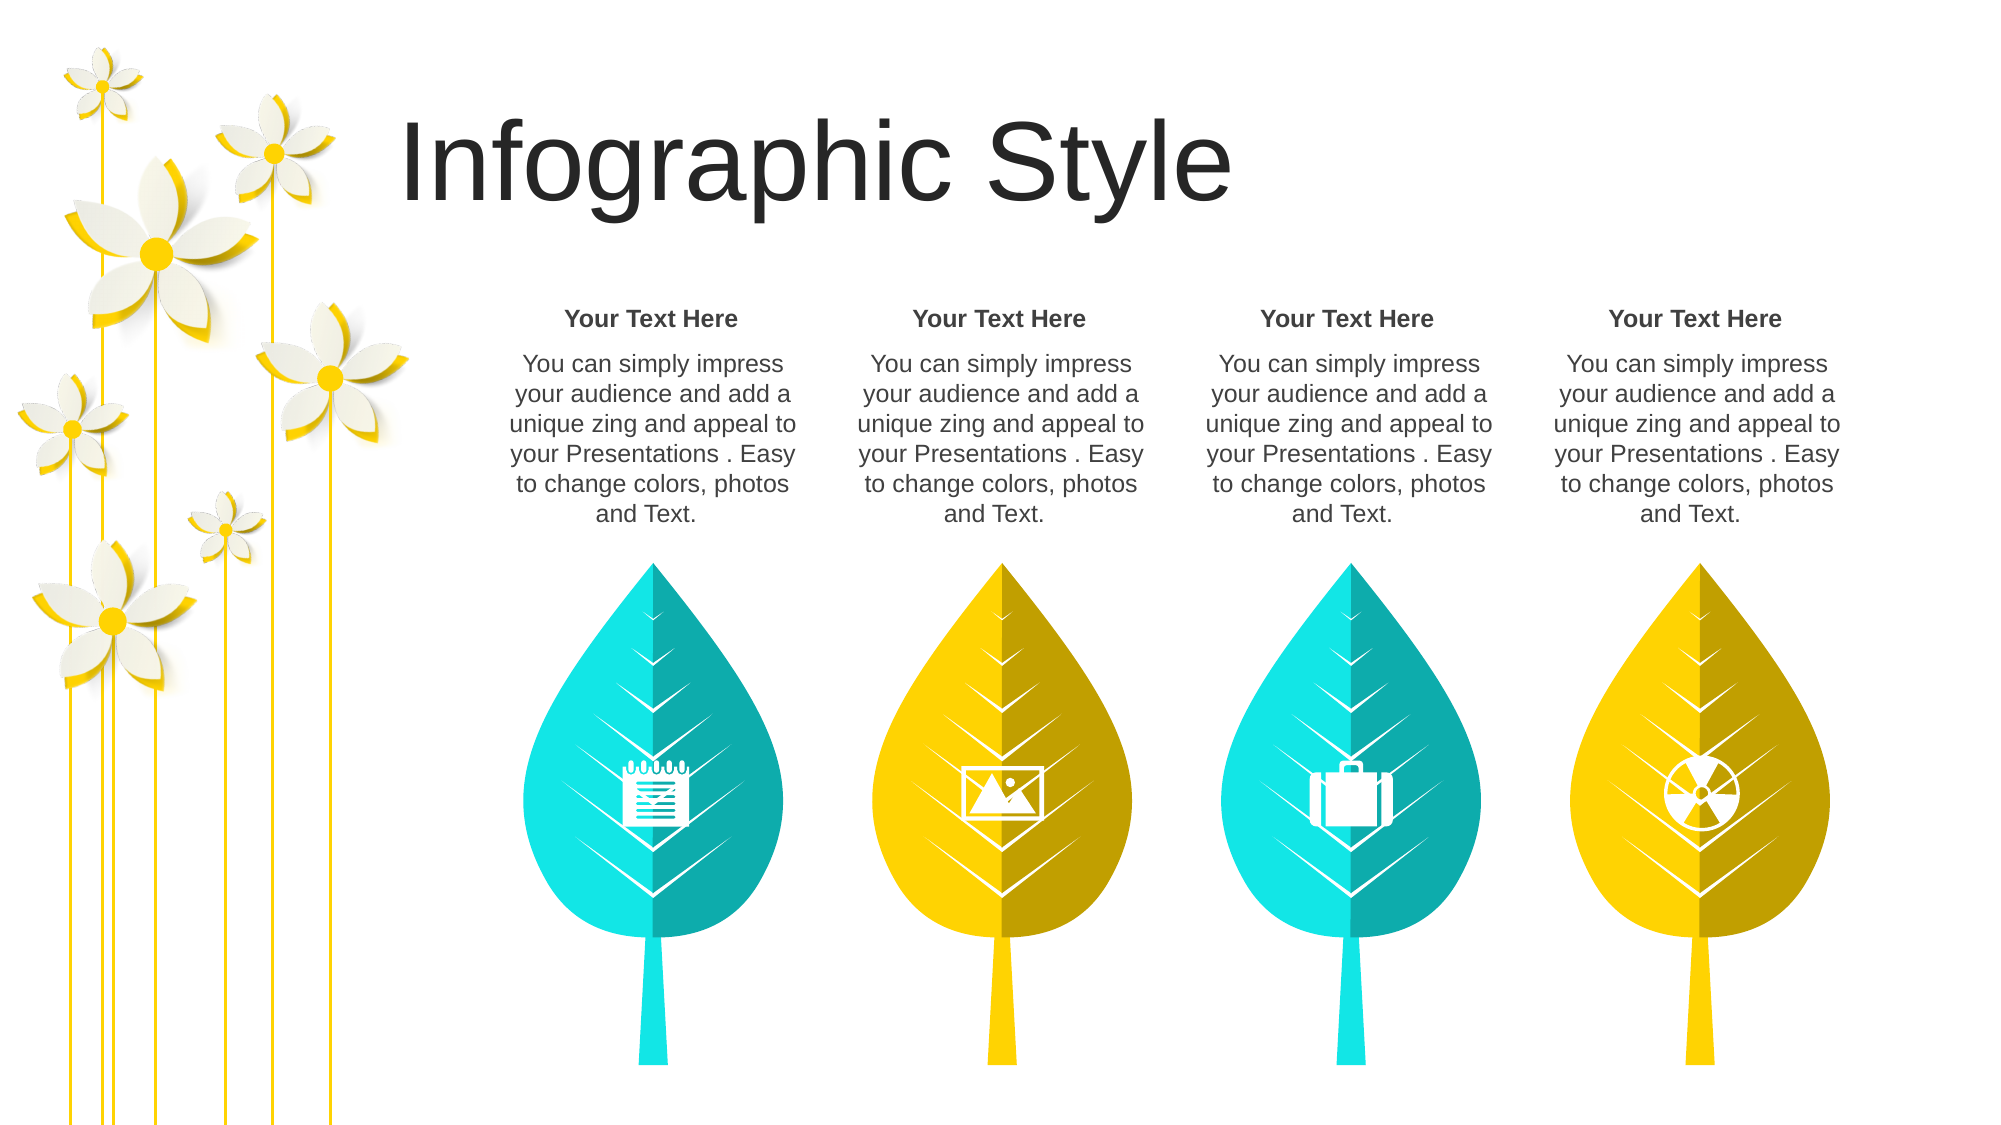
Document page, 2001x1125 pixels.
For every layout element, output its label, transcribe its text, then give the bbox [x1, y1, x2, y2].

picture [11, 78, 434, 504]
picture [22, 518, 224, 732]
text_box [872, 562, 1133, 1066]
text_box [1185, 294, 1514, 537]
picture [183, 481, 279, 583]
list Infographic Style [382, 105, 1939, 224]
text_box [523, 562, 784, 1066]
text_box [489, 294, 817, 537]
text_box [837, 294, 1165, 537]
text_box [1570, 562, 1830, 1066]
picture [59, 37, 156, 140]
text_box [1533, 294, 1862, 537]
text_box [1221, 562, 1481, 1066]
